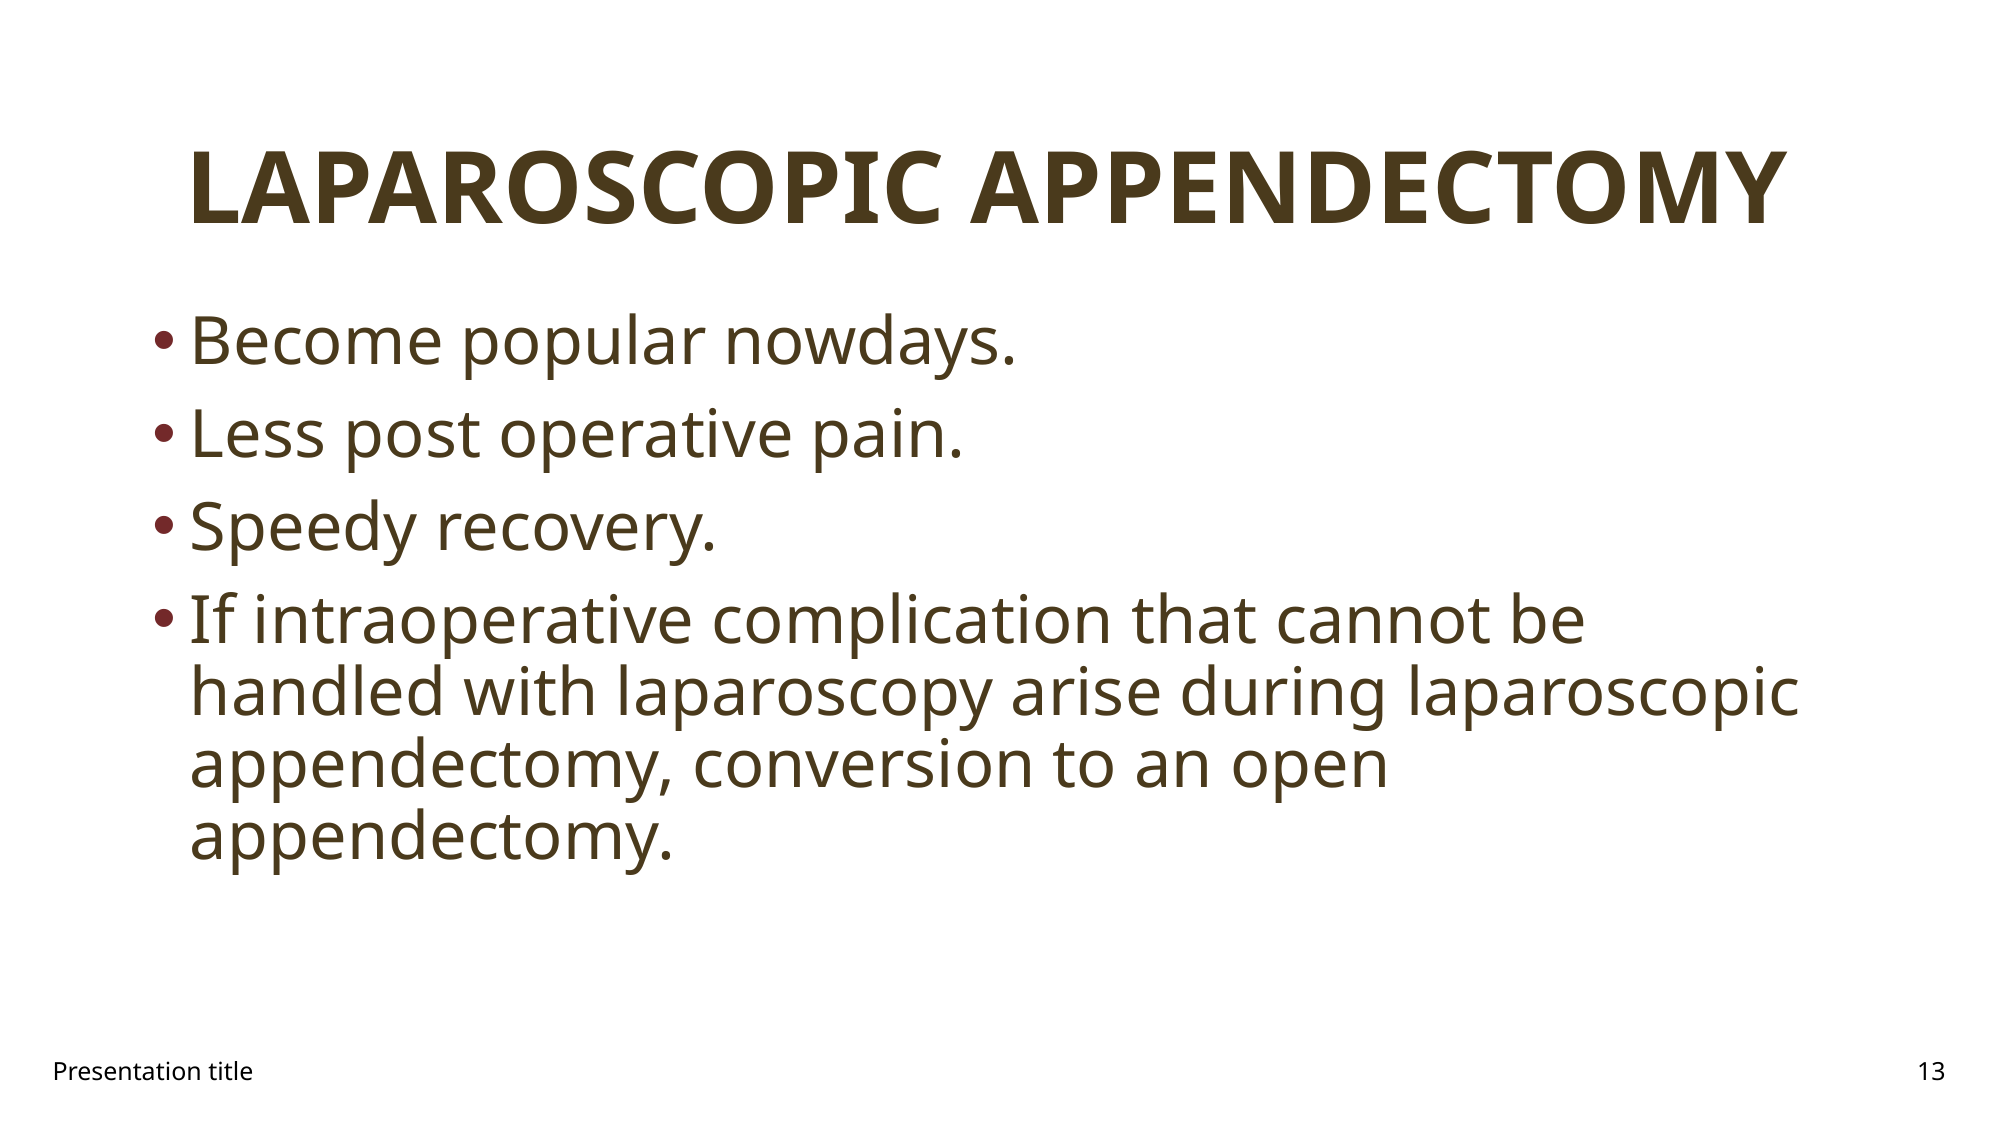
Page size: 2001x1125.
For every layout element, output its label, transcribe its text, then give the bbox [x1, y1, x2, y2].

list Become popular nowdays. Less post operative pain. Speedy recovery. If intraoperative complication that cannot be handled with laparoscopy arise during laparoscopic appendectomy, conversion to an open appendectomy. [137, 299, 1863, 1017]
footer Presentation title [37, 1042, 713, 1103]
slide_number 13 [1510, 1042, 1961, 1103]
title LAPAROSCOPIC APPENDECTOMY [137, 81, 1863, 299]
